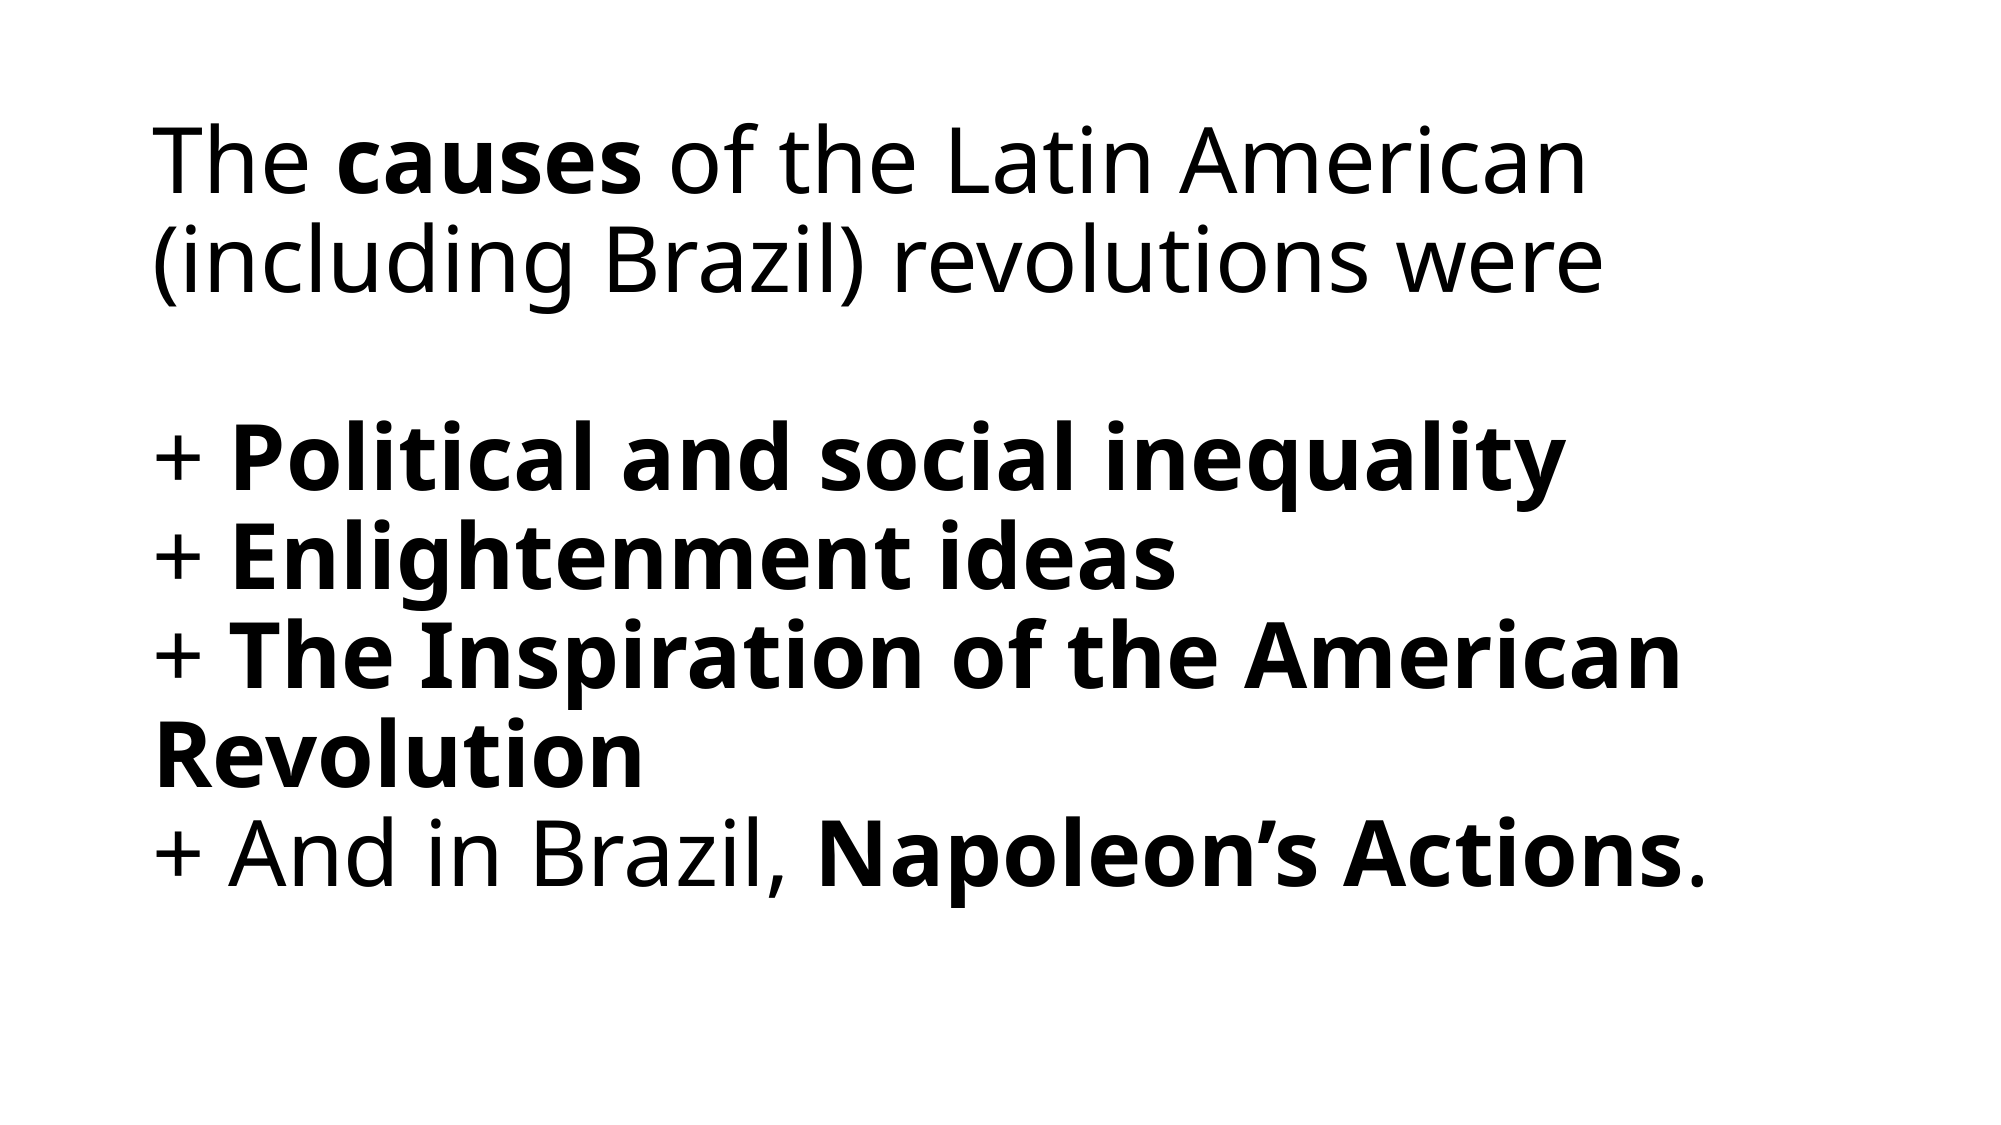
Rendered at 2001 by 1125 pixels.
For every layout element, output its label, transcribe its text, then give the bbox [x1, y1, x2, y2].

title The causes of the Latin American (including Brazil) revolutions were + Political and social inequality + Enlightenment ideas + The Inspiration of the American Revolution + And in Brazil, Napoleon’s Actions. [137, 59, 1863, 1071]
